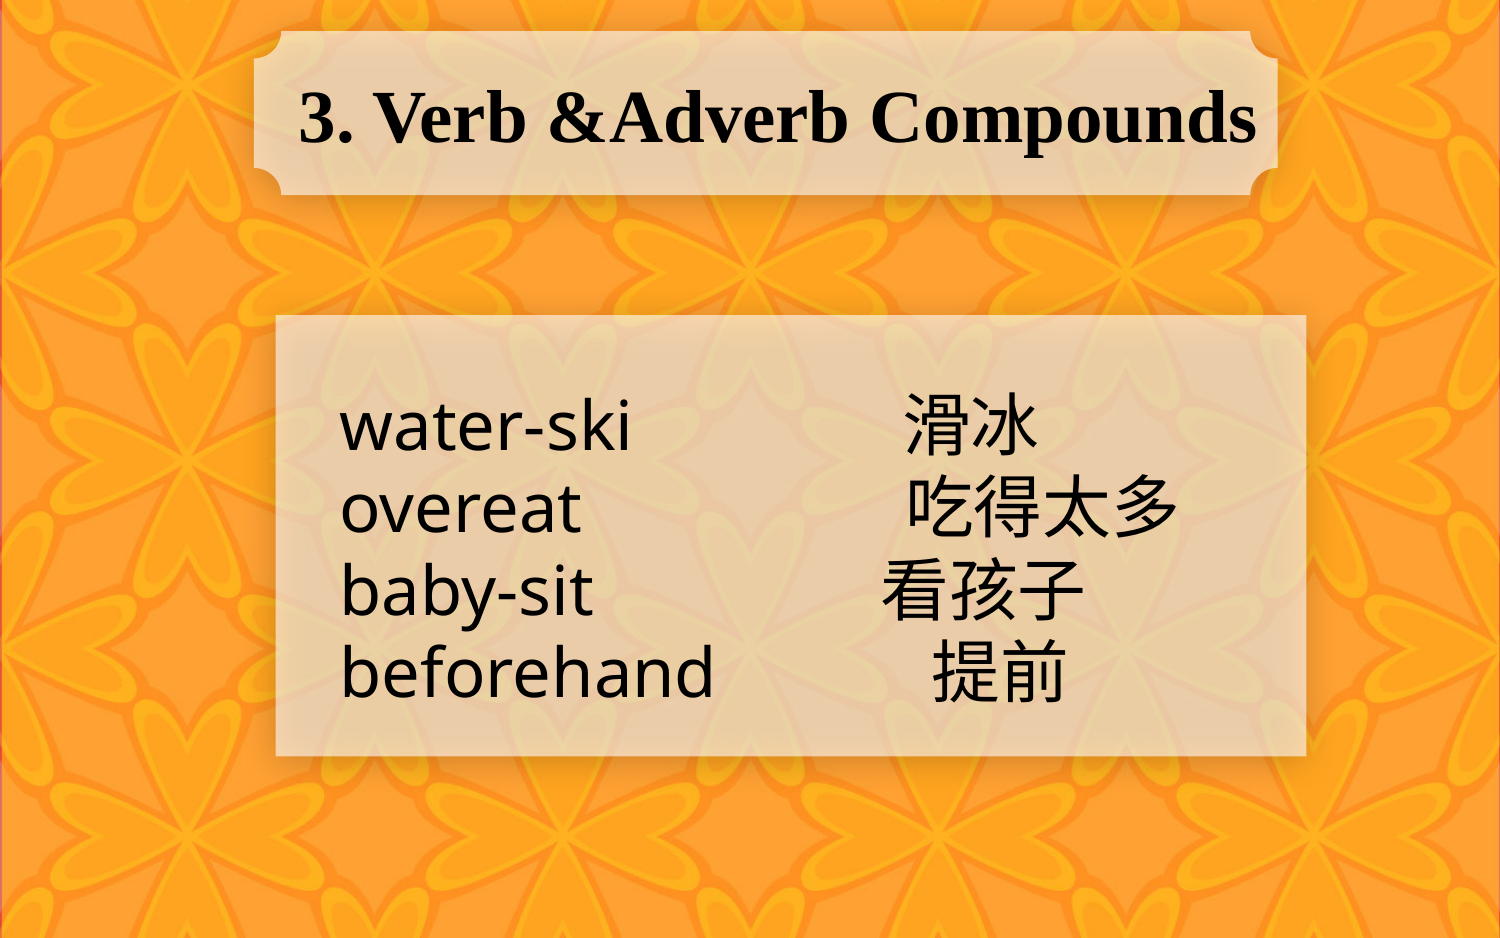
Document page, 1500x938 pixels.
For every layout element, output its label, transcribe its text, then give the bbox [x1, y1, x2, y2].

picture [0, 0, 1500, 938]
text_box water-ski 滑冰 overeat 吃得太多 baby-sit 看孩子 beforehand 提前 [324, 374, 1378, 719]
text_box 3. Verb &Adverb Compounds [284, 60, 1273, 165]
text_box [275, 314, 1307, 757]
text_box [253, 30, 1279, 197]
